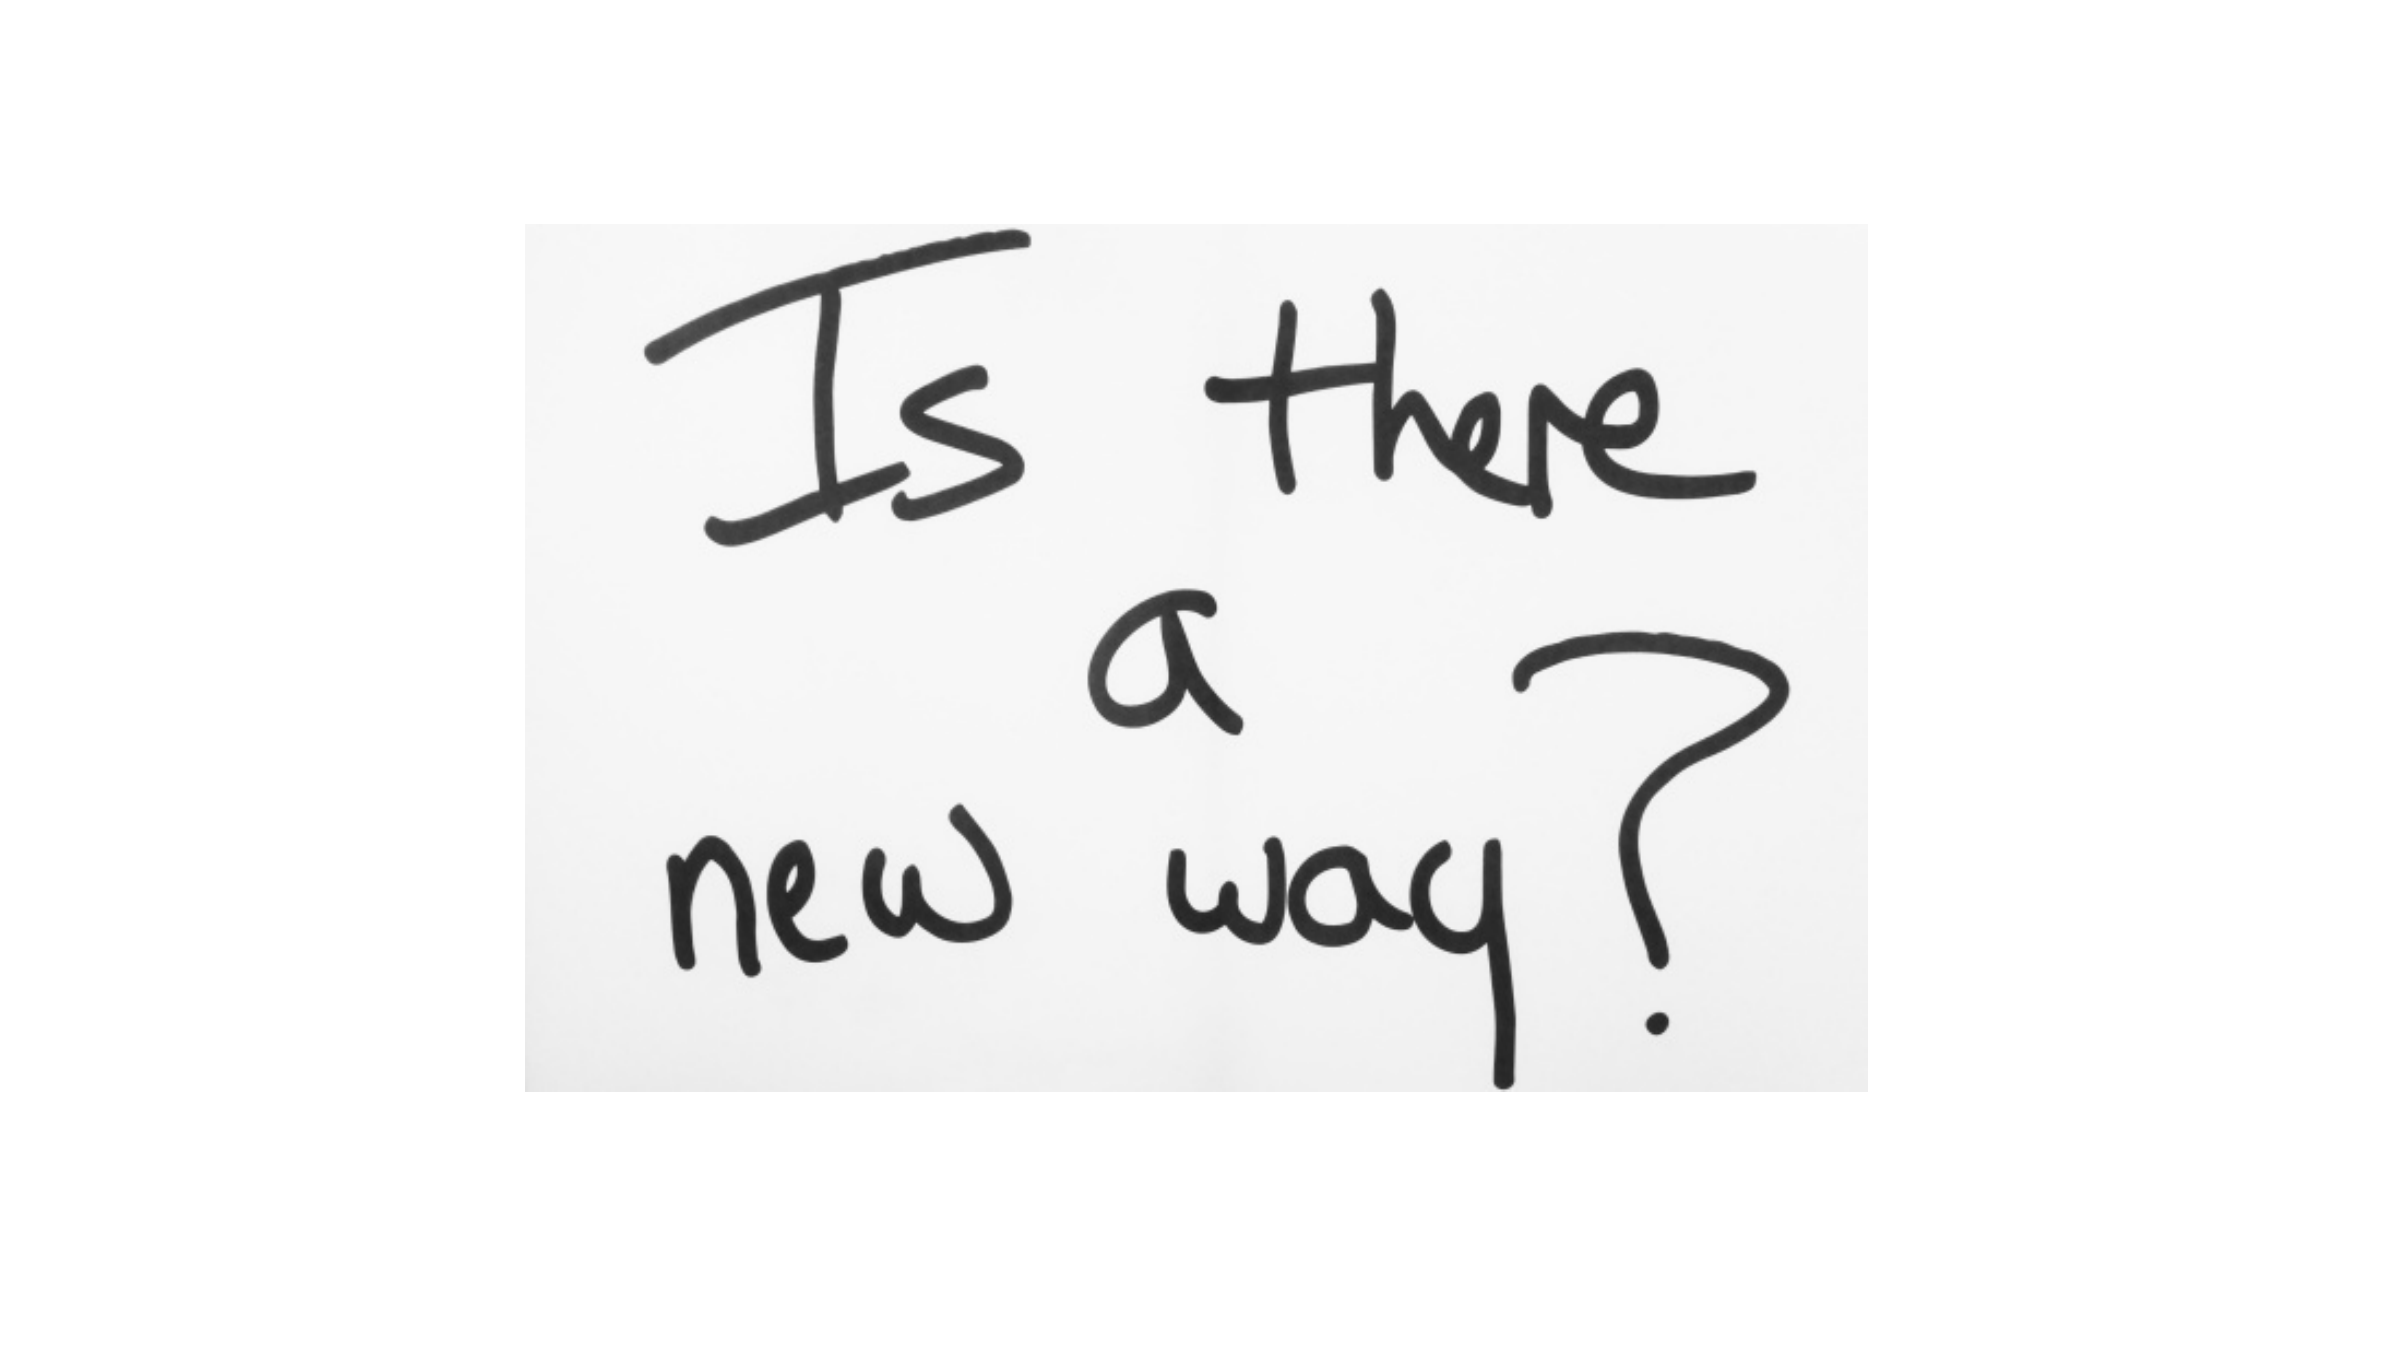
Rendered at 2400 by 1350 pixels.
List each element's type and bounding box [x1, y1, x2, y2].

picture [524, 224, 1869, 1093]
